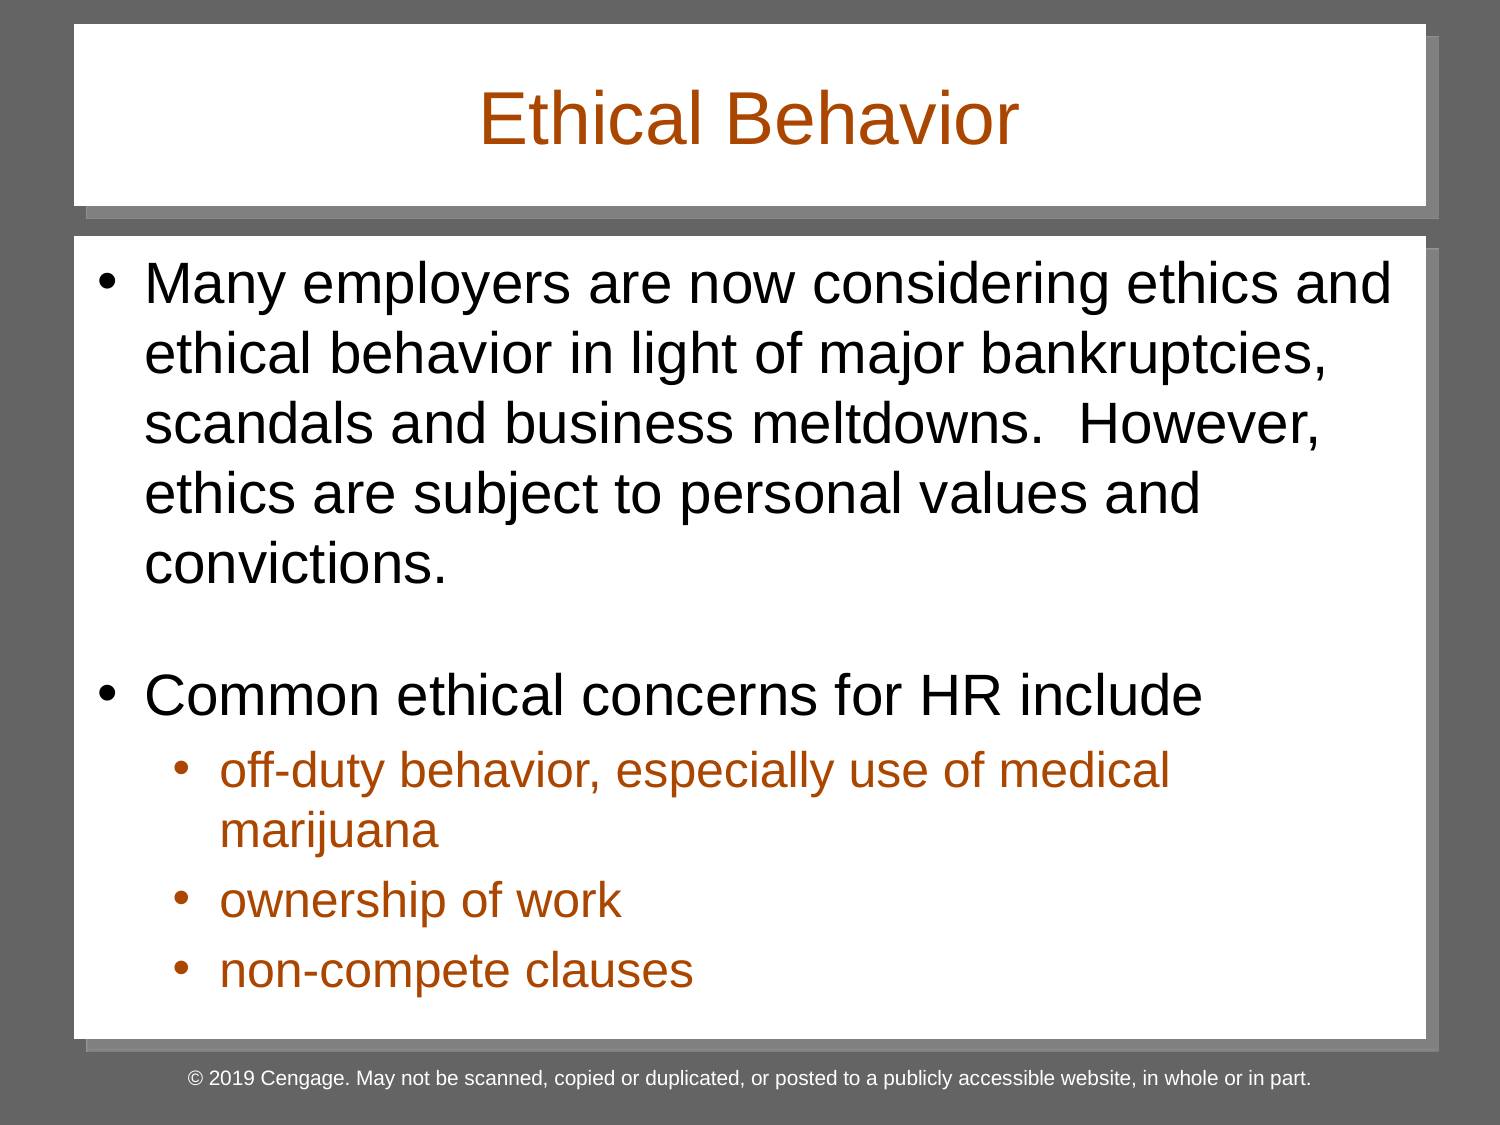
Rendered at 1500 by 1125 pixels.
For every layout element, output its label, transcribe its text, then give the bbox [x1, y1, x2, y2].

title Ethical Behavior [74, 24, 1426, 206]
list Many employers are now considering ethics and ethical behavior in light of major bankruptcies, scandals and business meltdowns. However, ethics are subject to personal values and convictions. Common ethical concerns for HR include off-duty behavior, especially use of medical marijuana ownership of work non-compete clauses [74, 236, 1426, 1039]
